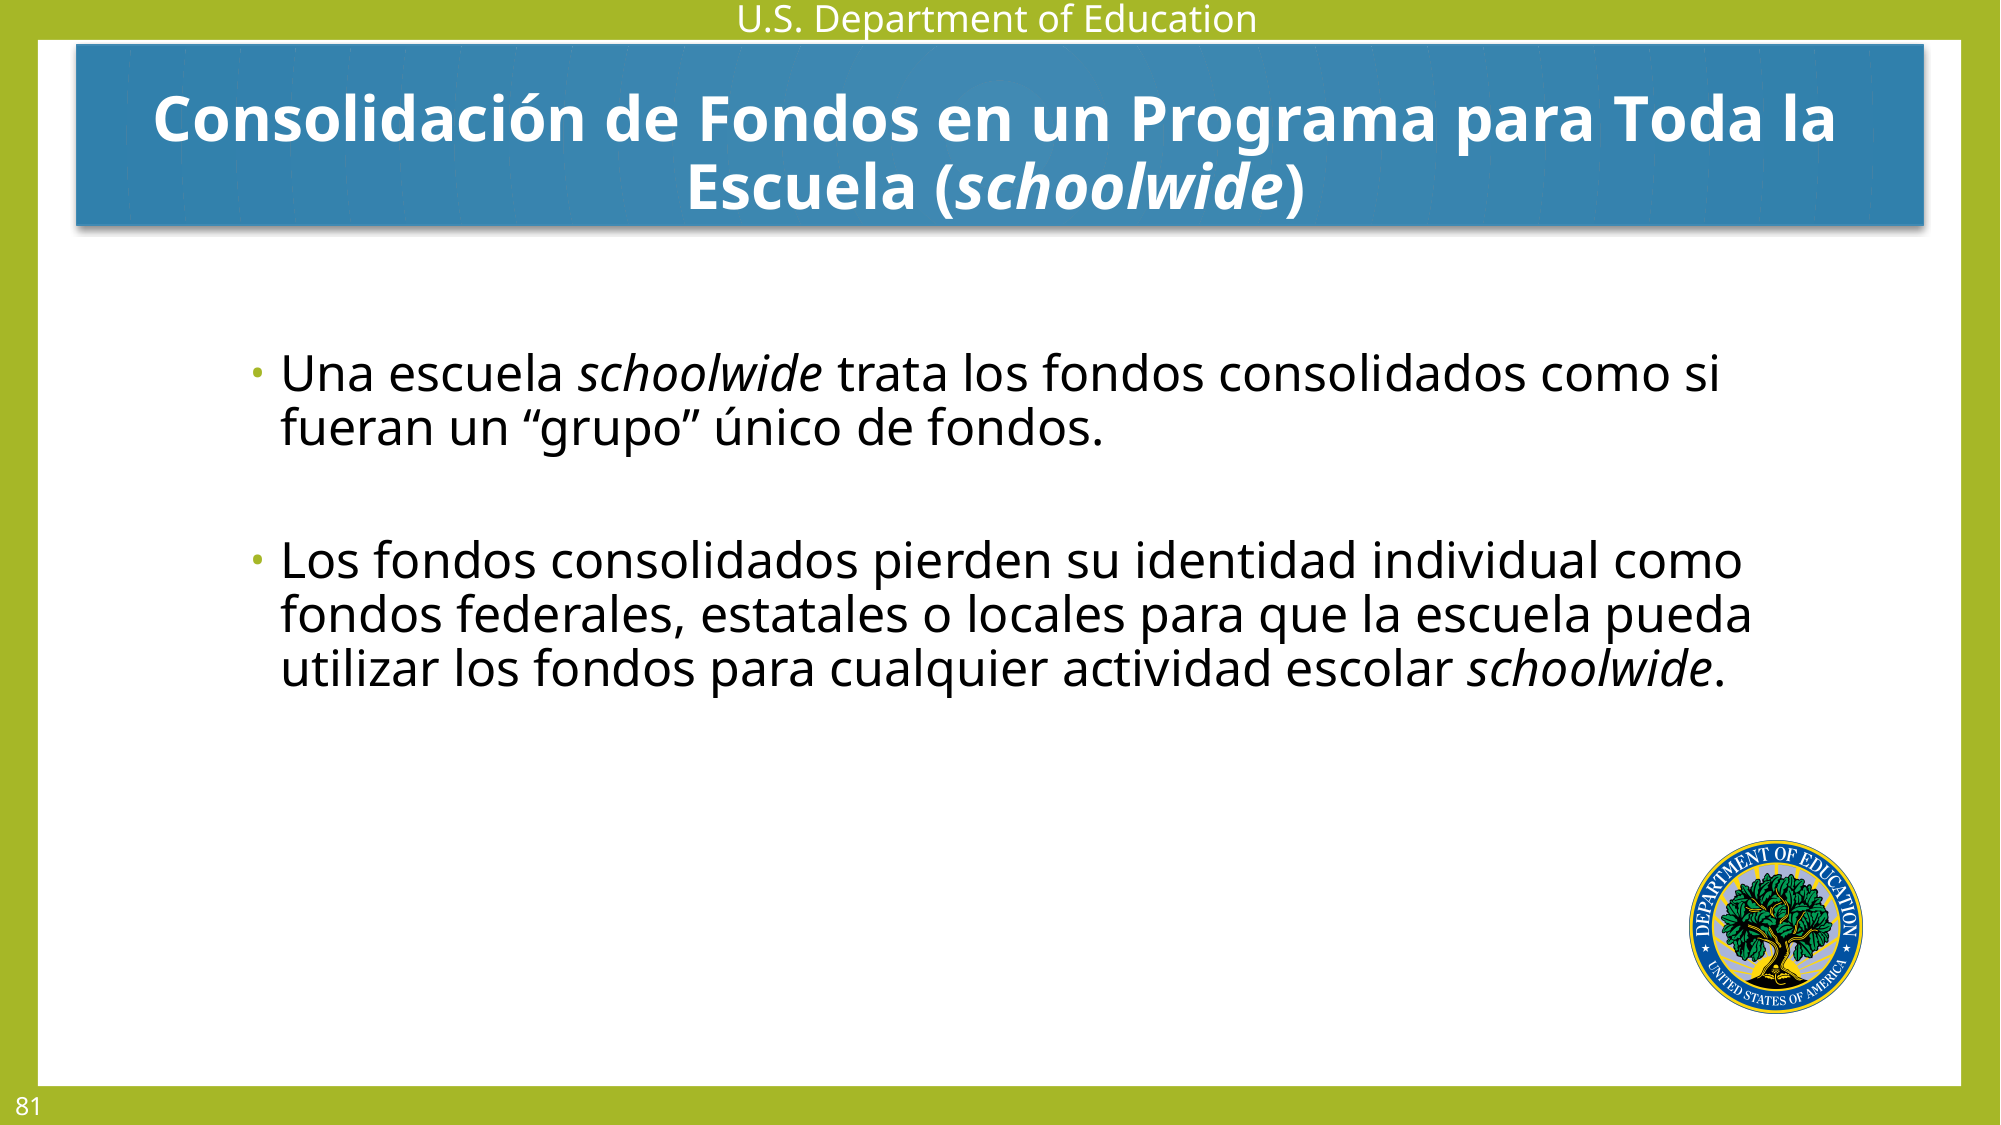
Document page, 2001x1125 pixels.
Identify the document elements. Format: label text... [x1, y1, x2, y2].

list Consolidación de Fondos en un Programa para Toda la Escuela (schoolwide) [124, 80, 1860, 202]
slide_number 81 [0, 1089, 280, 1125]
list Una escuela schoolwide trata los fondos consolidados como si fueran un “grupo” único de fondos. Los fondos consolidados pierden su identidad individual como fondos federales, estatales o locales para que la escuela pueda utilizar los fondos para cualquier actividad escolar schoolwide. [190, 276, 1810, 939]
picture [1689, 840, 1863, 1014]
